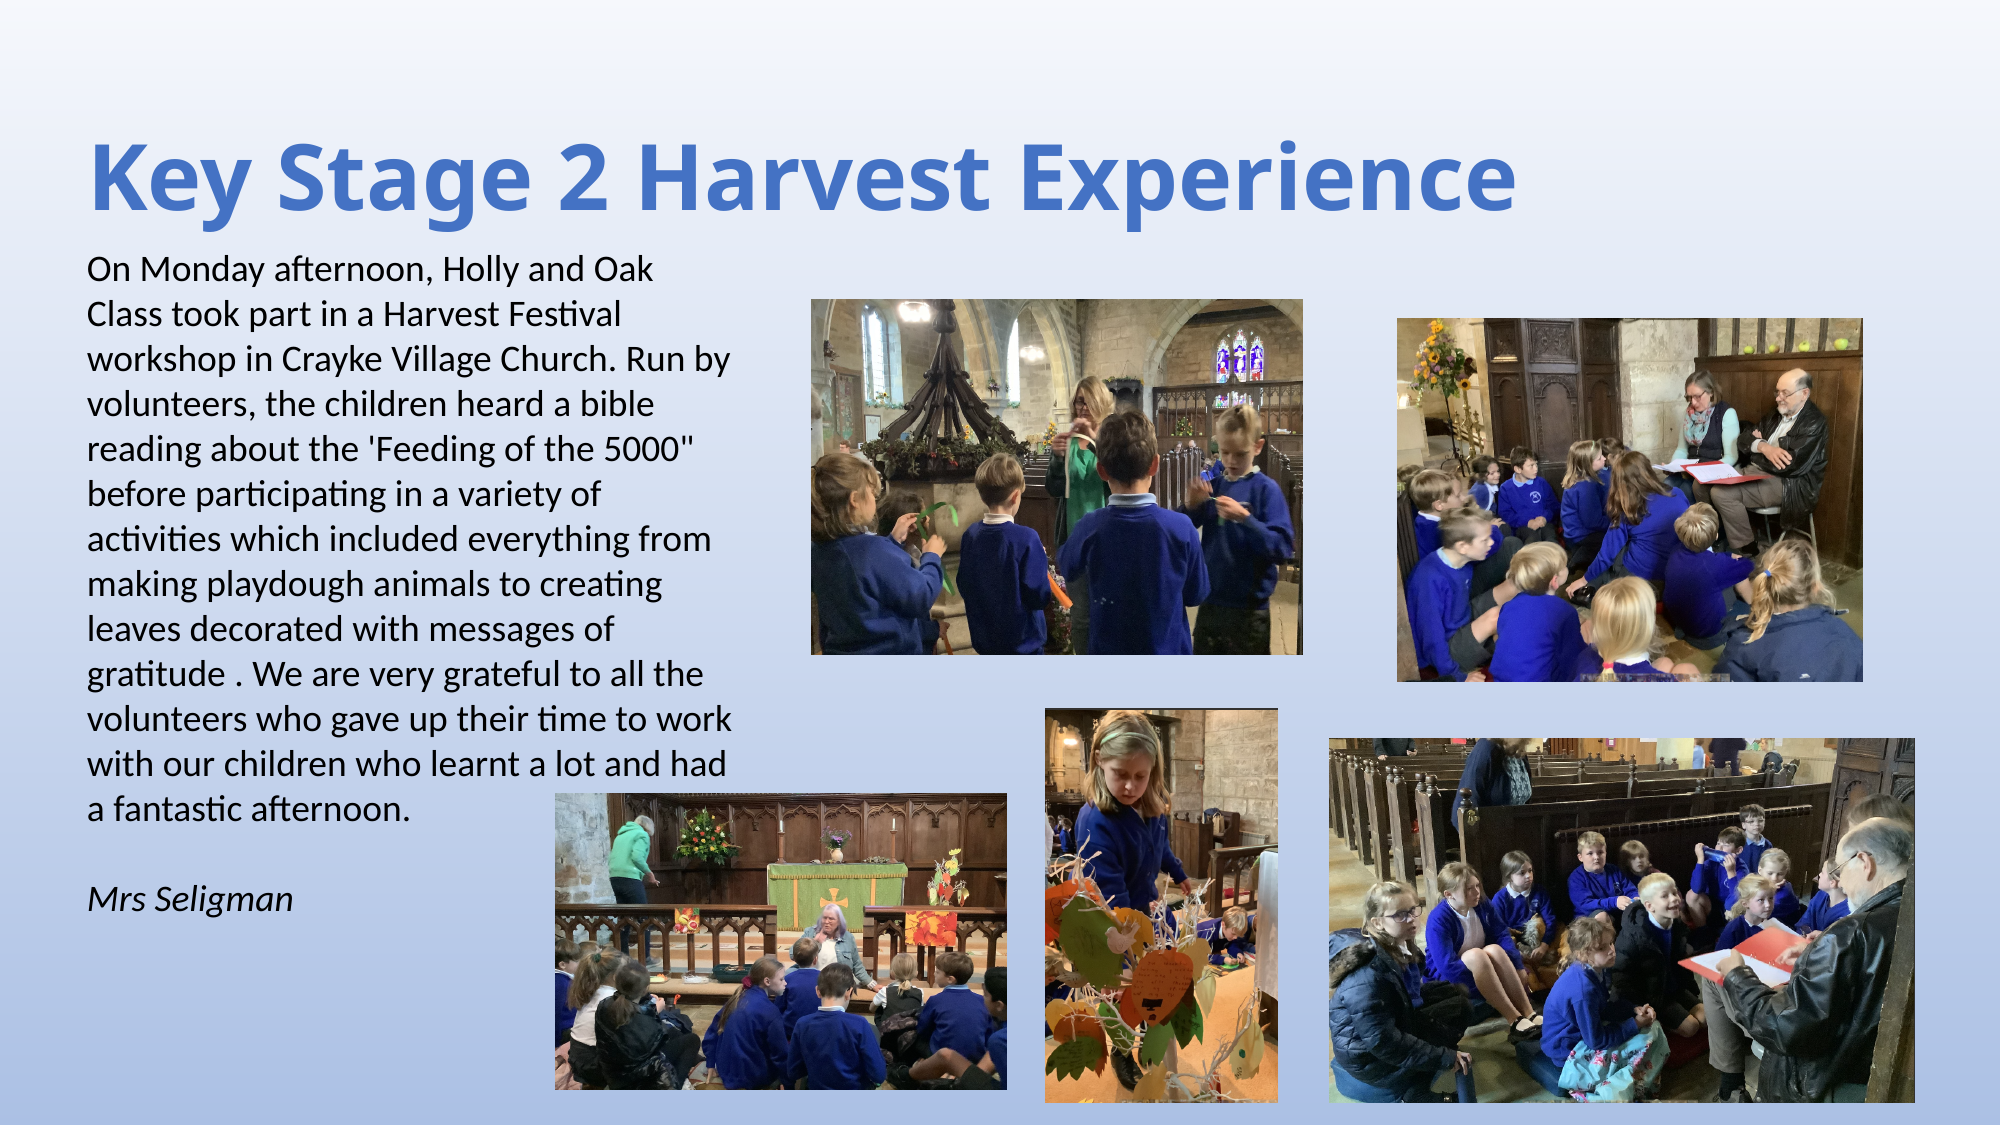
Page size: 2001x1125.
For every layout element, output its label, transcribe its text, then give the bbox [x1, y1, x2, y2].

picture [1329, 738, 1915, 1103]
picture [811, 299, 1303, 655]
text_box On Monday afternoon, Holly and Oak Class took part in a Harvest Festival workshop in Crayke Village Church. Run by volunteers, the children heard a bible reading about the 'Feeding of the 5000" before participating in a variety of activities which included everything from making playdough animals to creating leaves decorated with messages of gratitude . We are very grateful to all the volunteers who gave up their time to work with our children who learnt a lot and had a fantastic afternoon. Mrs Seligman [72, 236, 749, 927]
title Key Stage 2 Harvest Experience [72, 72, 1797, 290]
picture [1397, 318, 1863, 682]
picture [1045, 708, 1278, 1103]
picture [555, 793, 1007, 1090]
